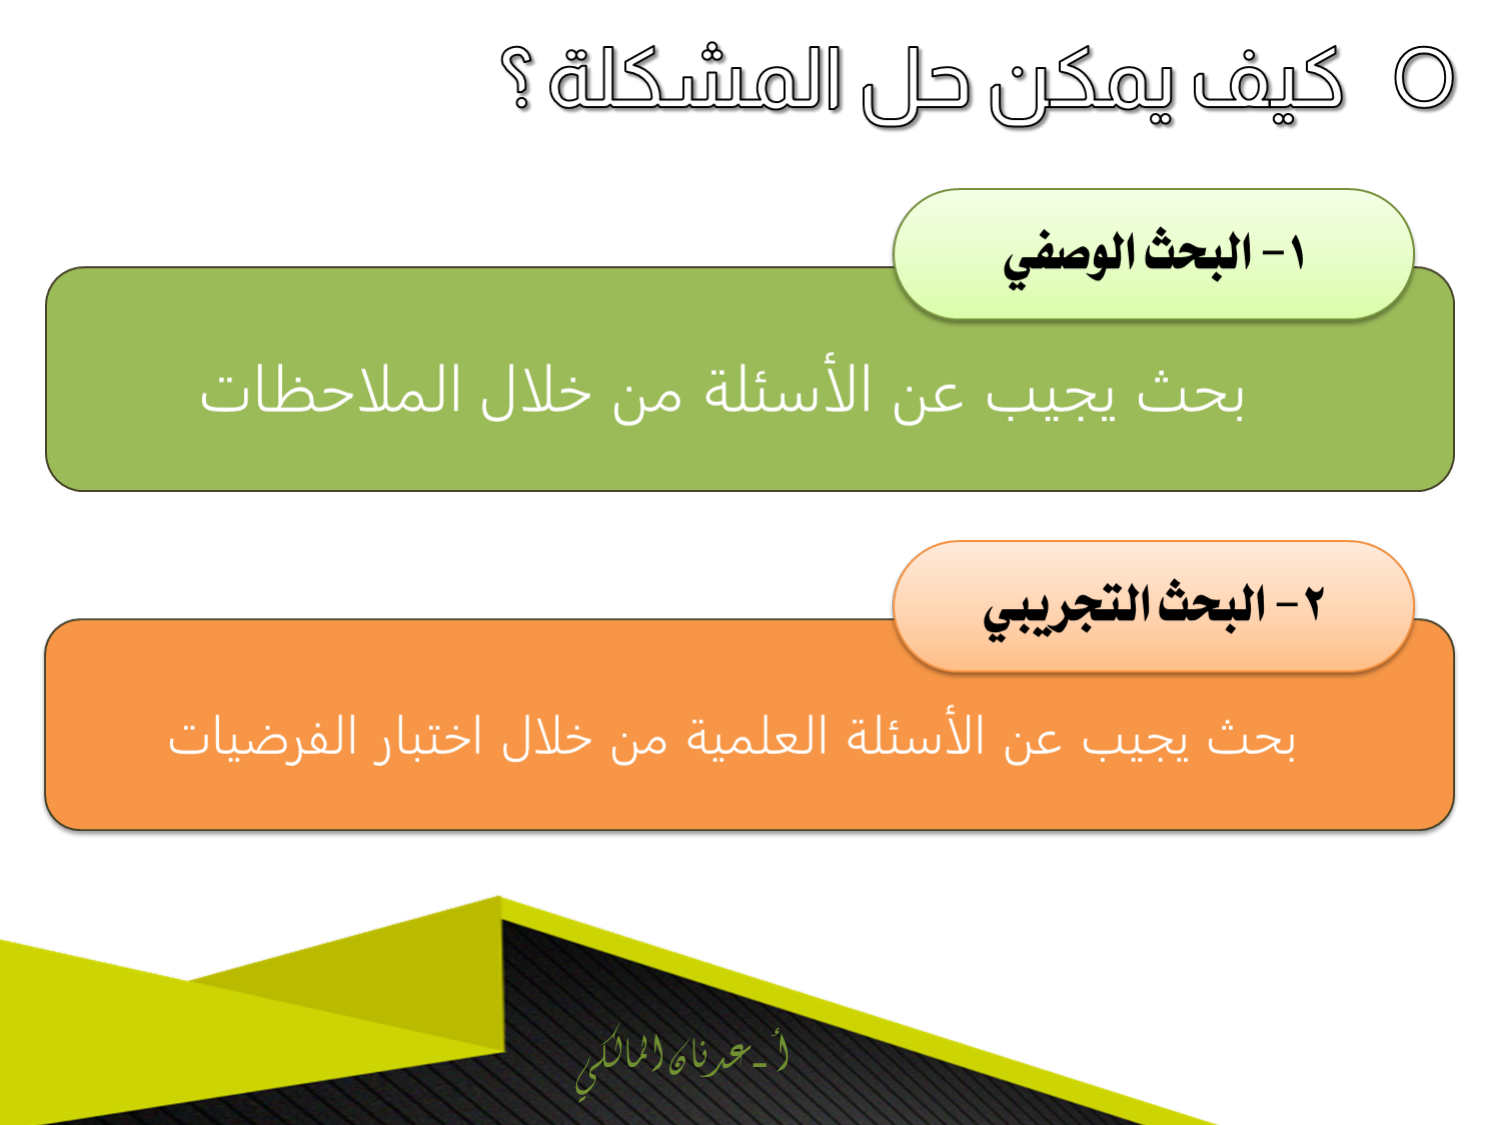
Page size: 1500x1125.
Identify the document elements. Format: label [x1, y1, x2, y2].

picture [37, 536, 1463, 841]
text_box [0, 0, 1500, 1125]
picture [45, 184, 1455, 492]
